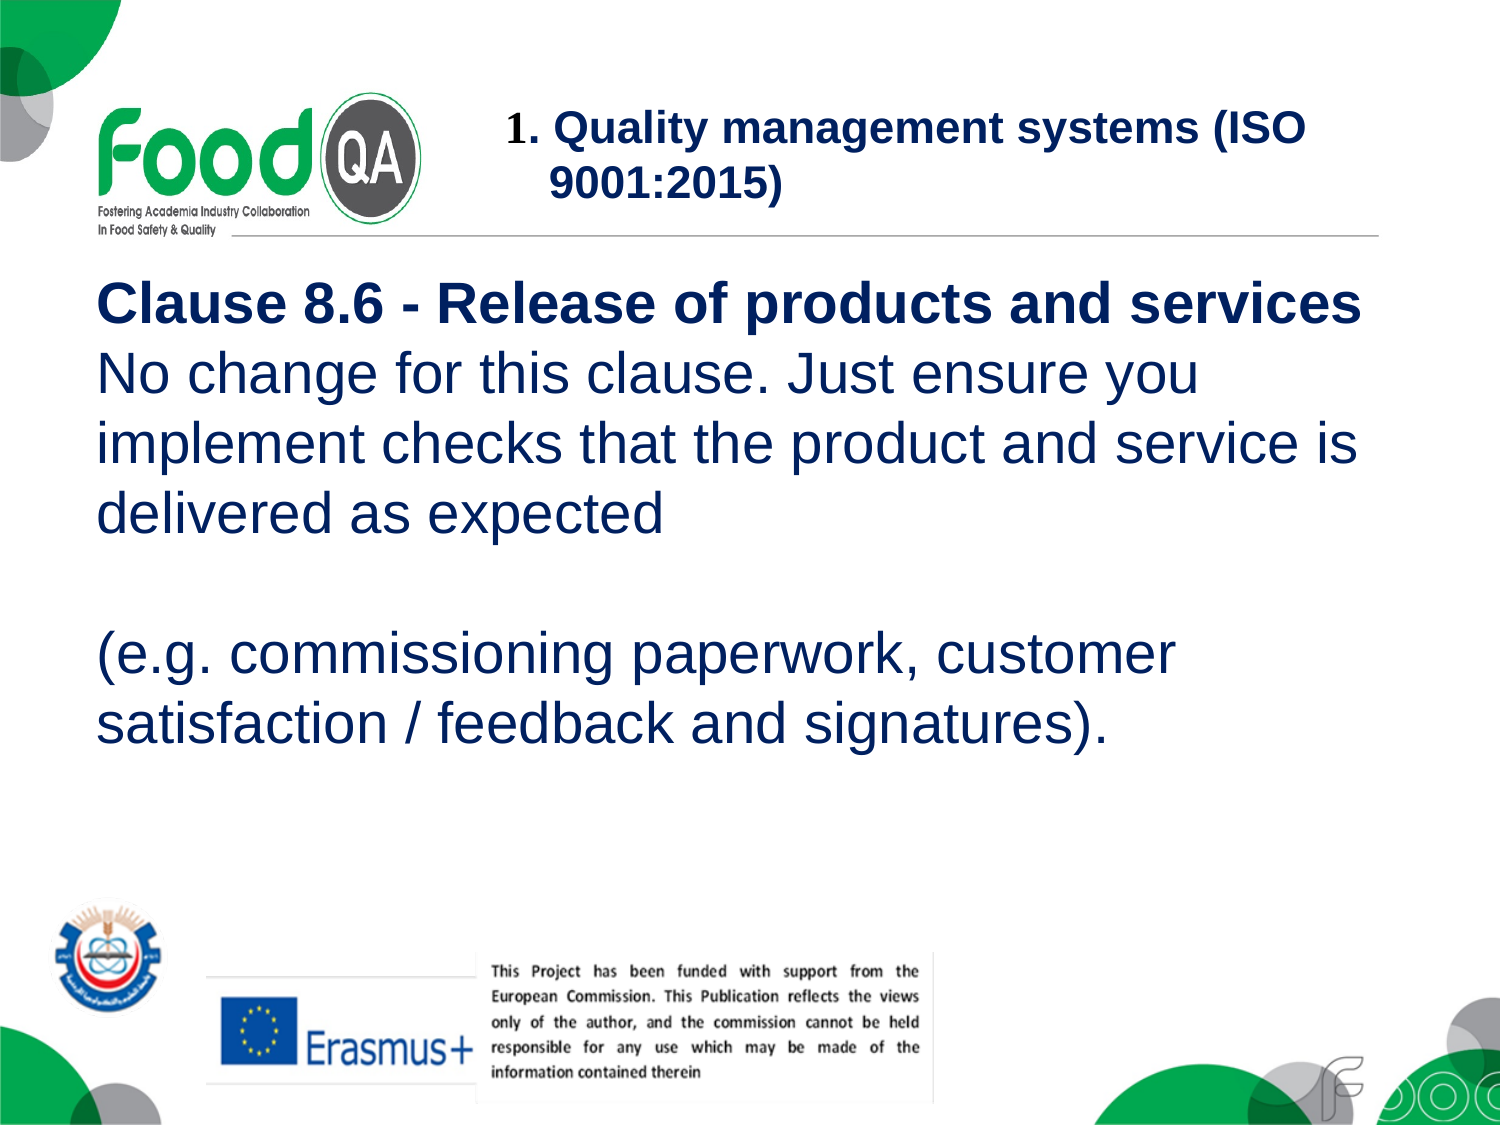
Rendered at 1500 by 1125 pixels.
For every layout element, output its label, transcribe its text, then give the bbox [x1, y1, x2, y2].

text_box Clause 8.6 - Release of products and services No change for this clause. Just ensure you implement checks that the product and service is delivered as expected (e.g. commissioning paperwork, customer satisfaction / feedback and signatures). [81, 257, 1465, 763]
picture [0, 0, 1500, 244]
picture [0, 892, 1500, 1125]
list [53, 257, 1404, 903]
